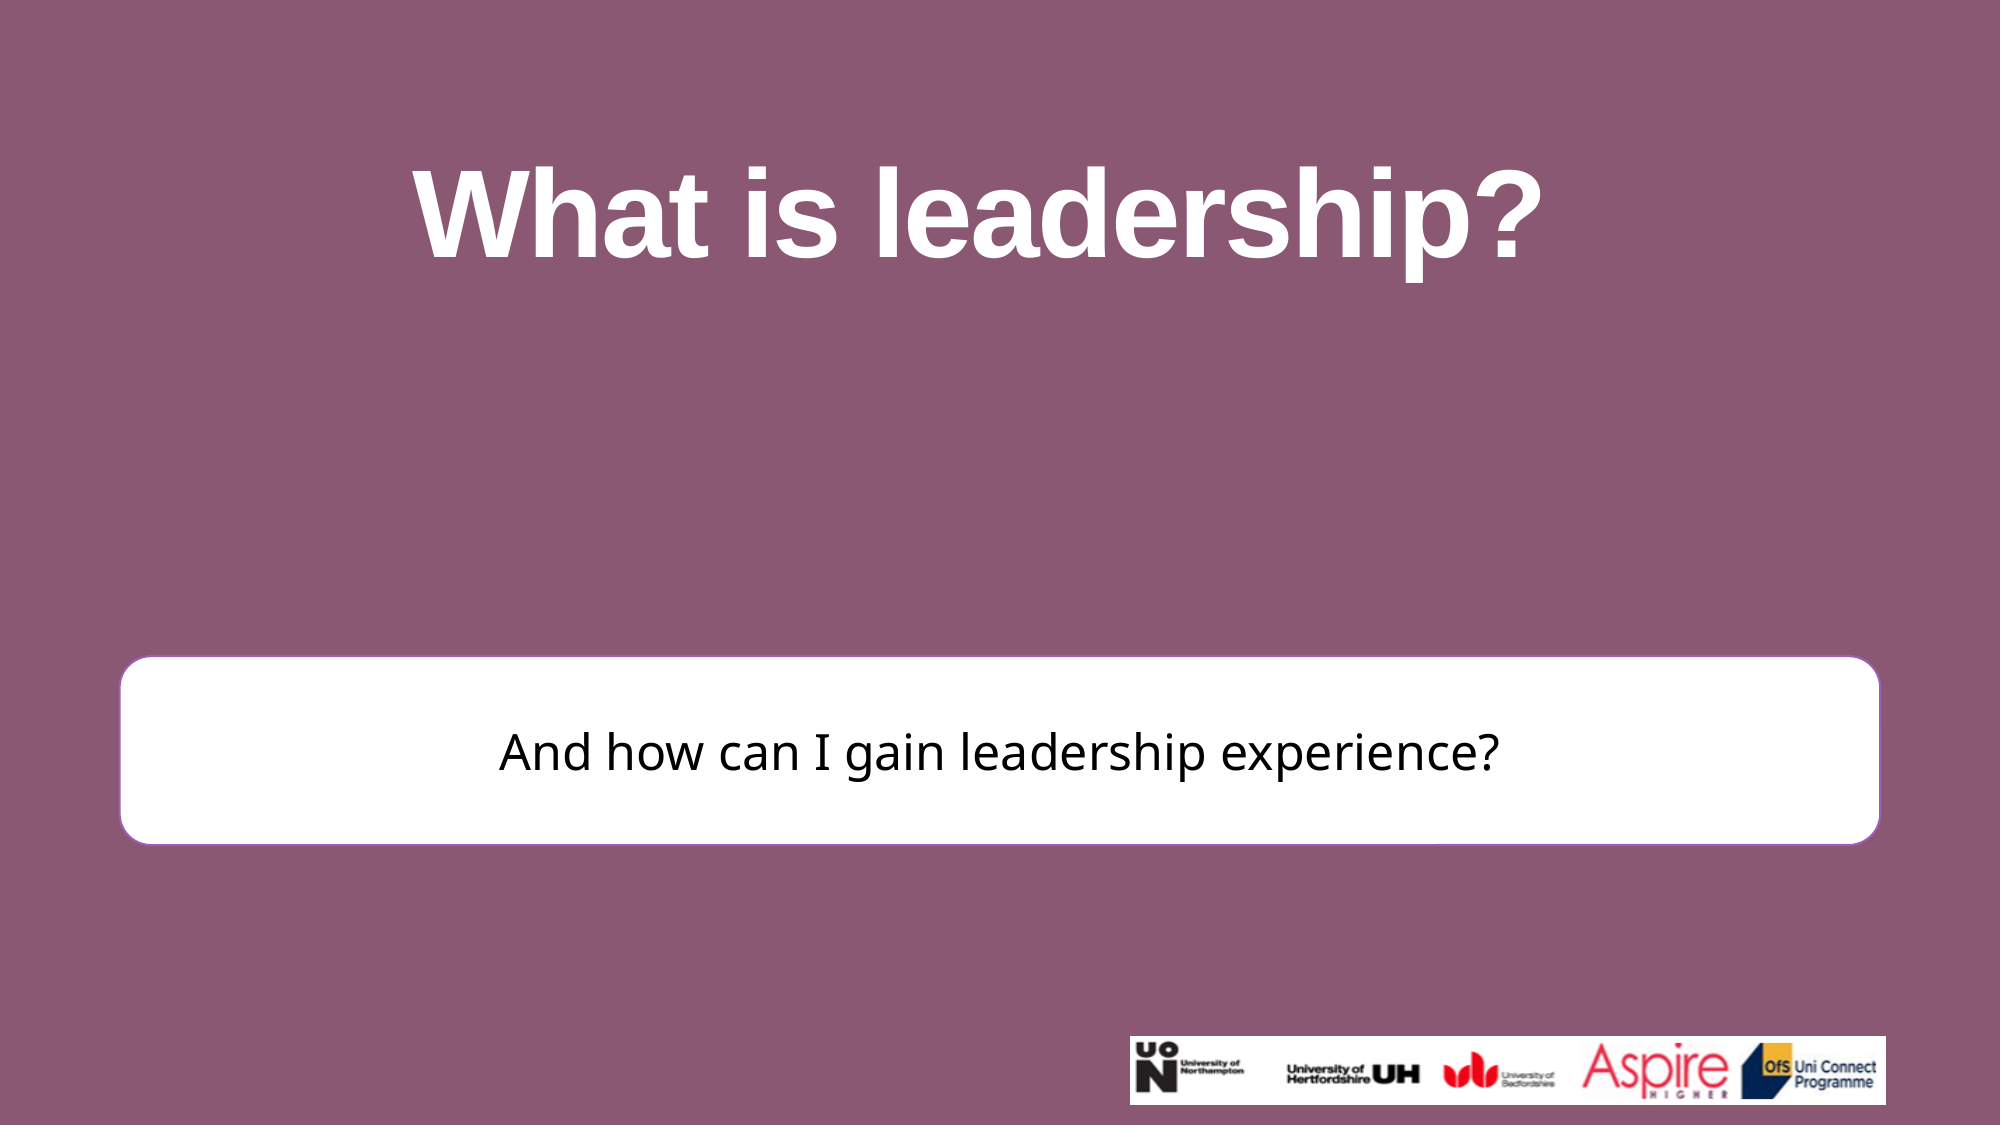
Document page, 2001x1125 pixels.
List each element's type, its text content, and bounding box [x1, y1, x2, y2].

text_box And how can I gain leadership experience? [118, 655, 1882, 847]
text_box What is leadership? [162, 124, 1797, 415]
picture [1130, 1036, 1886, 1105]
